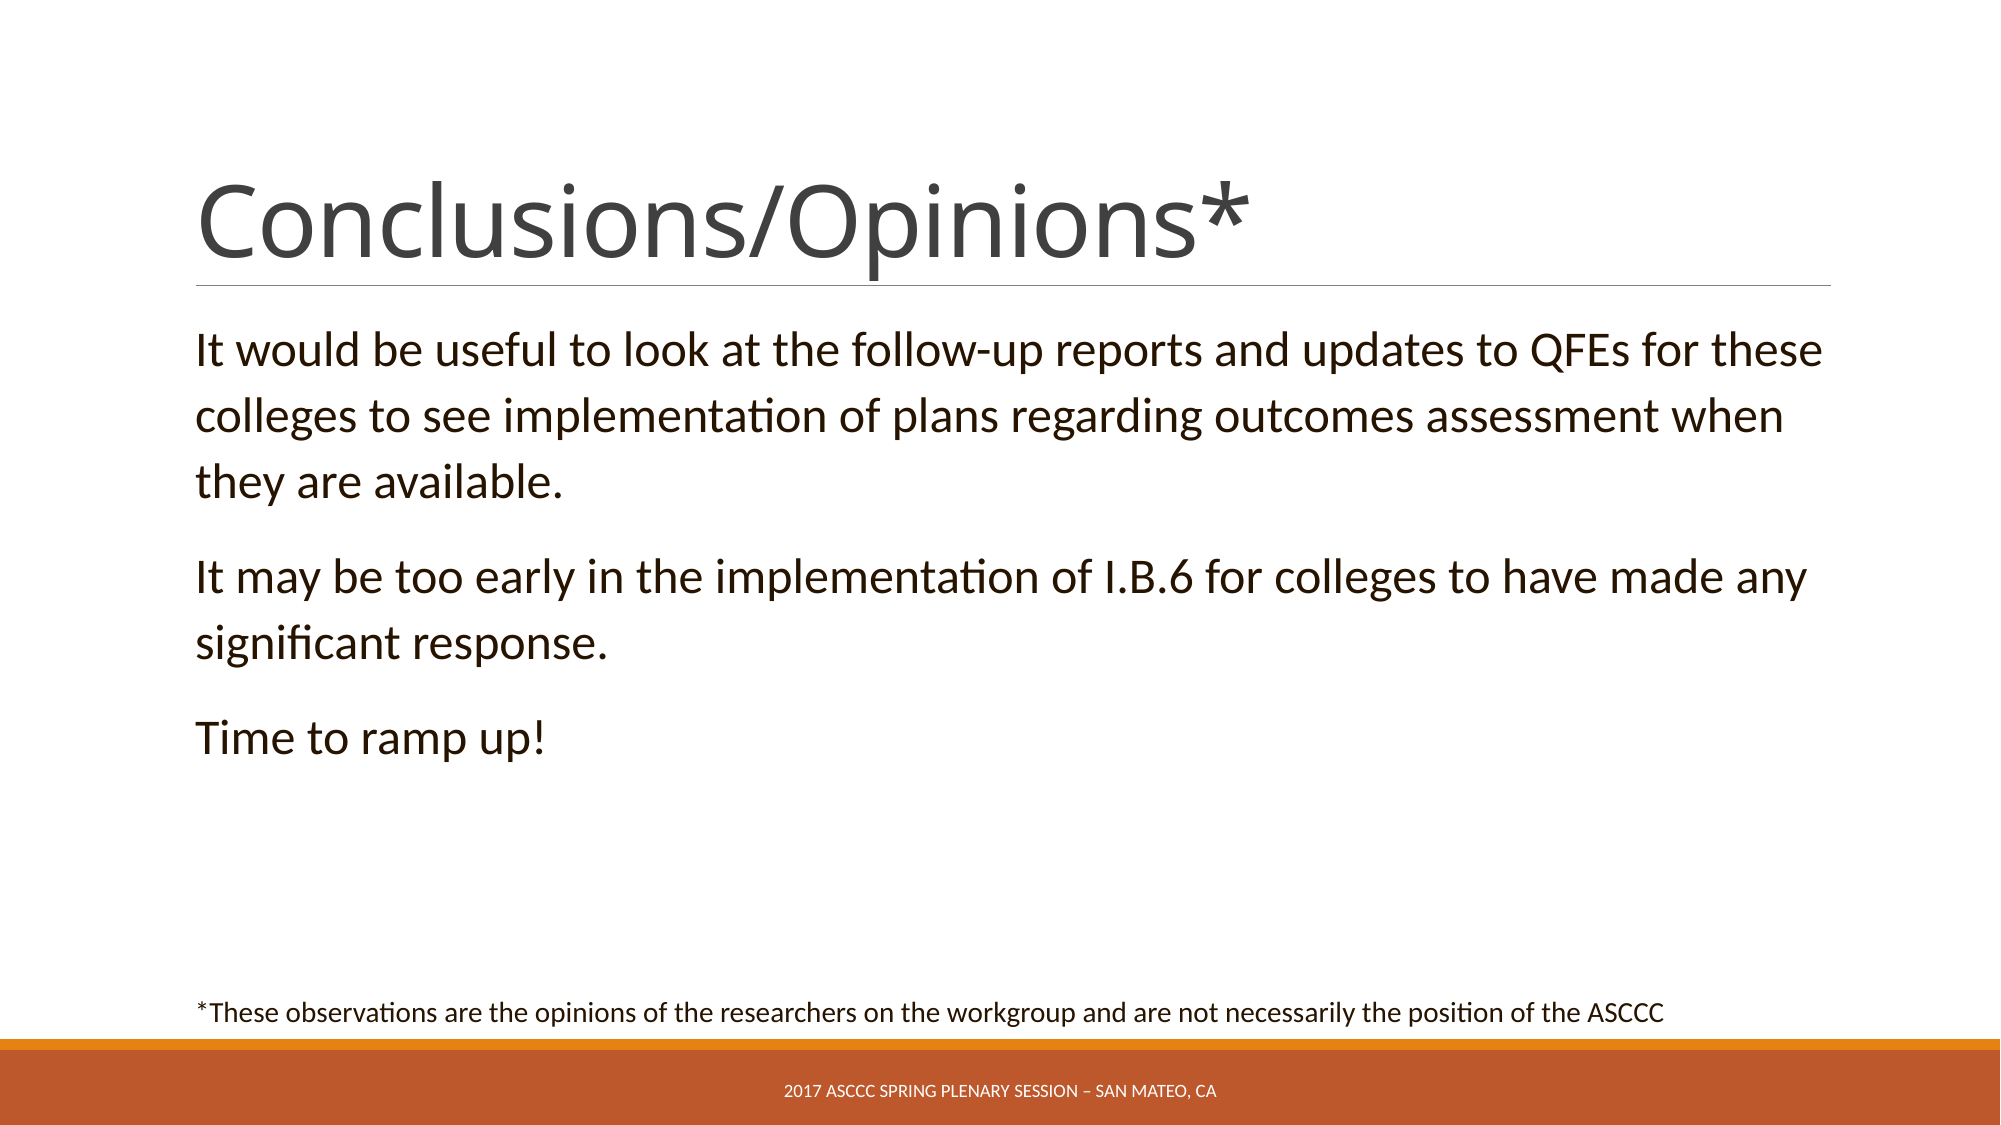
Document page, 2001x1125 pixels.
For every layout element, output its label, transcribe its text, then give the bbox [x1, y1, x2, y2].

text_box *These observations are the opinions of the researchers on the workgroup and are not necessarily the position of the ASCCC [179, 985, 1830, 1036]
title Conclusions/Opinions* [180, 47, 1830, 285]
footer 2017 ASCCC Spring Plenary Session – San mateo, CA [604, 1059, 1396, 1120]
list It would be useful to look at the follow-up reports and updates to QFEs for these colleges to see implementation of plans regarding outcomes assessment when they are available. It may be too early in the implementation of I.B.6 for colleges to have made any significant response. Time to ramp up! [180, 302, 1830, 963]
